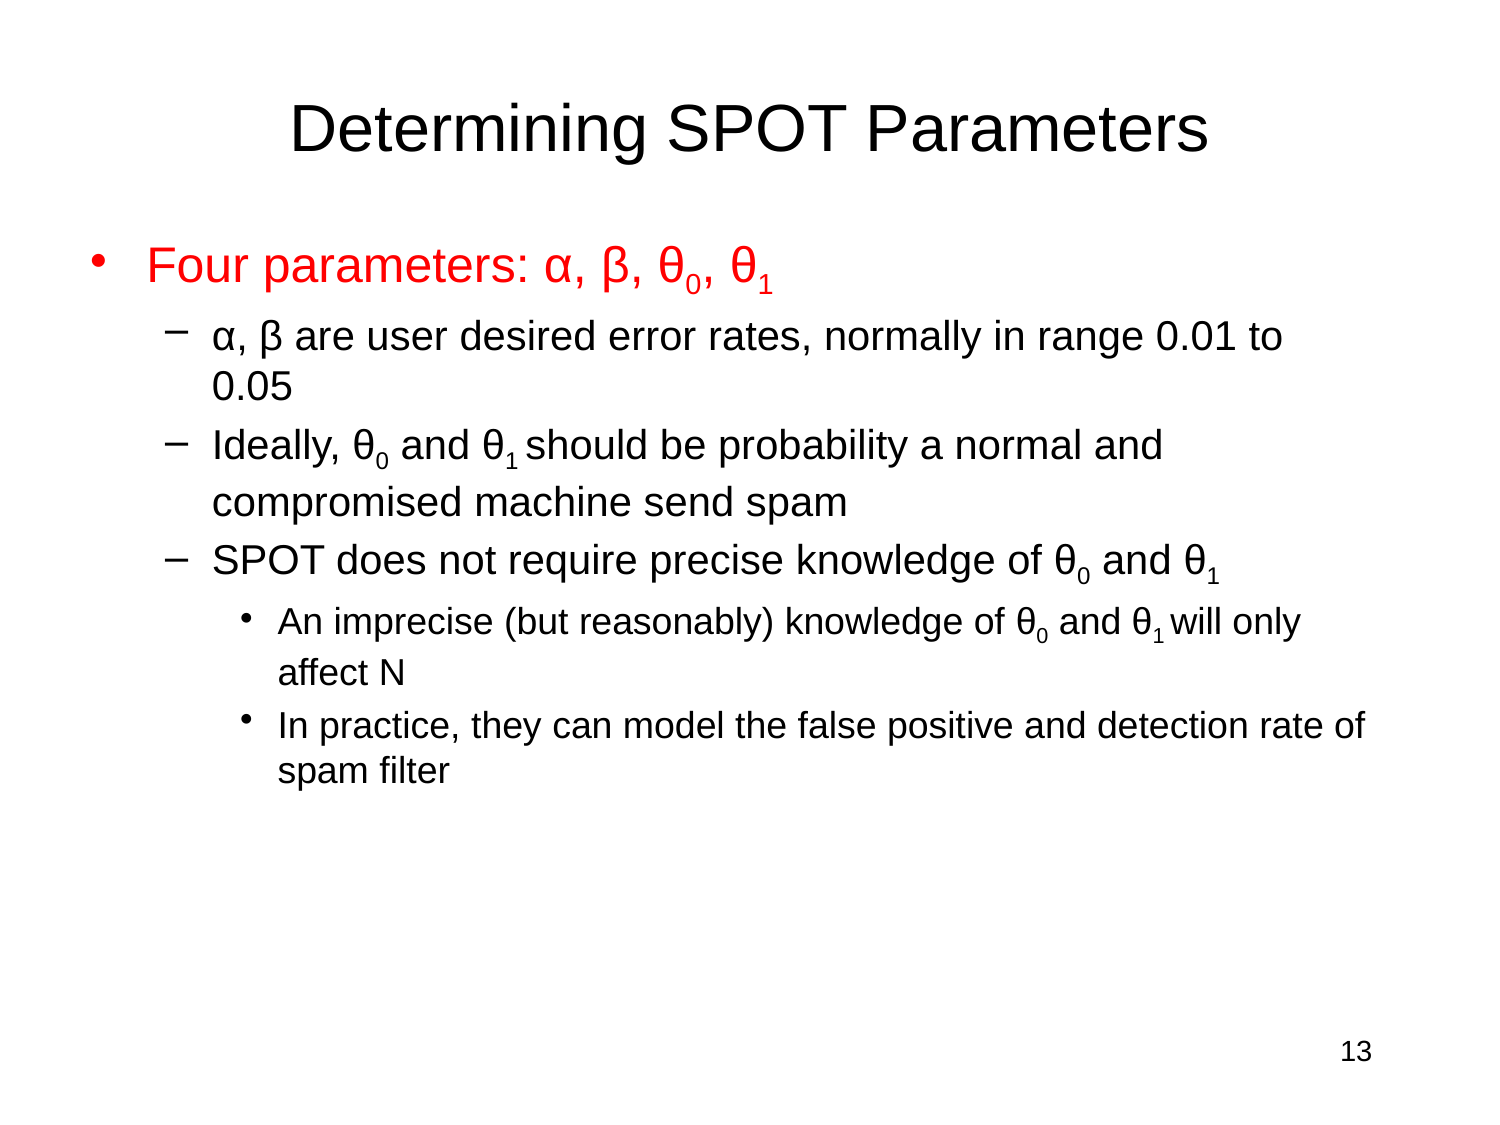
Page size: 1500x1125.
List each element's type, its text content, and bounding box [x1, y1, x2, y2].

title Determining SPOT Parameters [112, 62, 1388, 188]
slide_number 13 [1074, 1024, 1388, 1101]
list Four parameters: α, β, θ0, θ1 α, β are user desired error rates, normally in range 0.01 to 0.05 Ideally, θ0 and θ1 should be probability a normal and compromised machine send spam SPOT does not require precise knowledge of θ0 and θ1 An imprecise (but reasonably) knowledge of θ0 and θ1 will only affect N In practice, they can model the false positive and detection rate of spam filter [74, 224, 1388, 1001]
